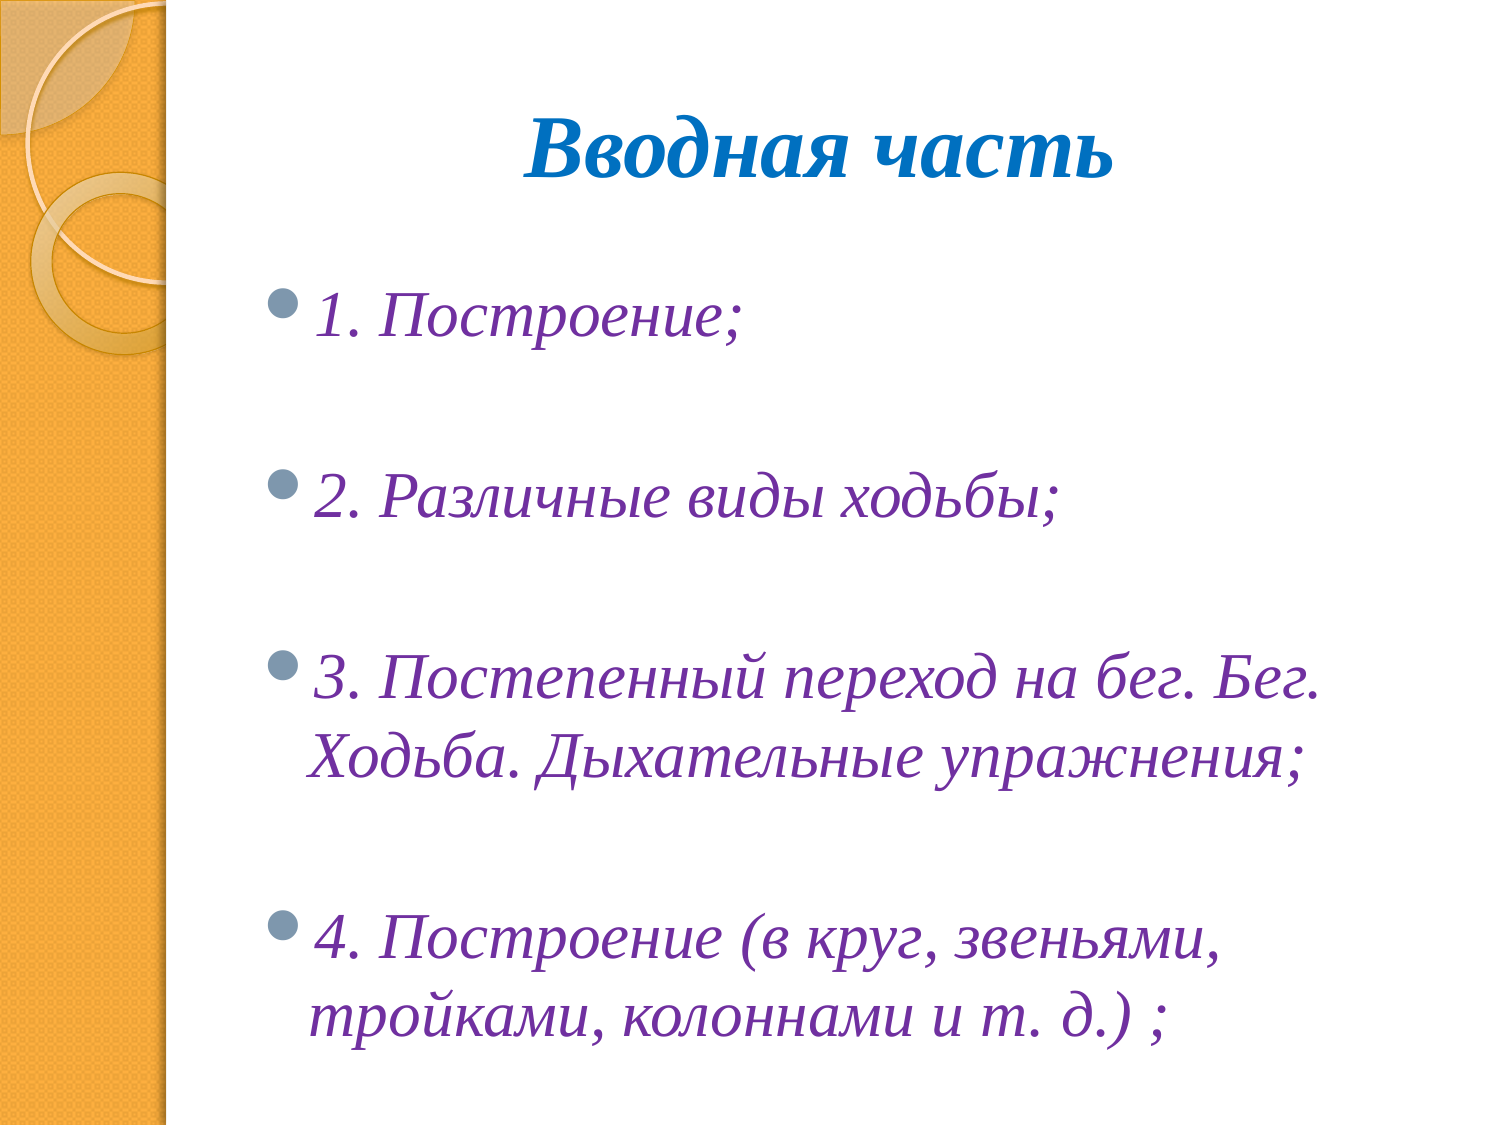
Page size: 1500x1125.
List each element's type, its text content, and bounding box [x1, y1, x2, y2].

list 1. Построение; 2. Различные виды ходьбы; 3. Постепенный переход на бег. Бег. Ходьба. Дыхательные упражнения; 4. Построение (в круг, звеньями, тройками, колоннами и т. д.) ; [235, 172, 1466, 1059]
title Вводная часть [264, 78, 1376, 172]
